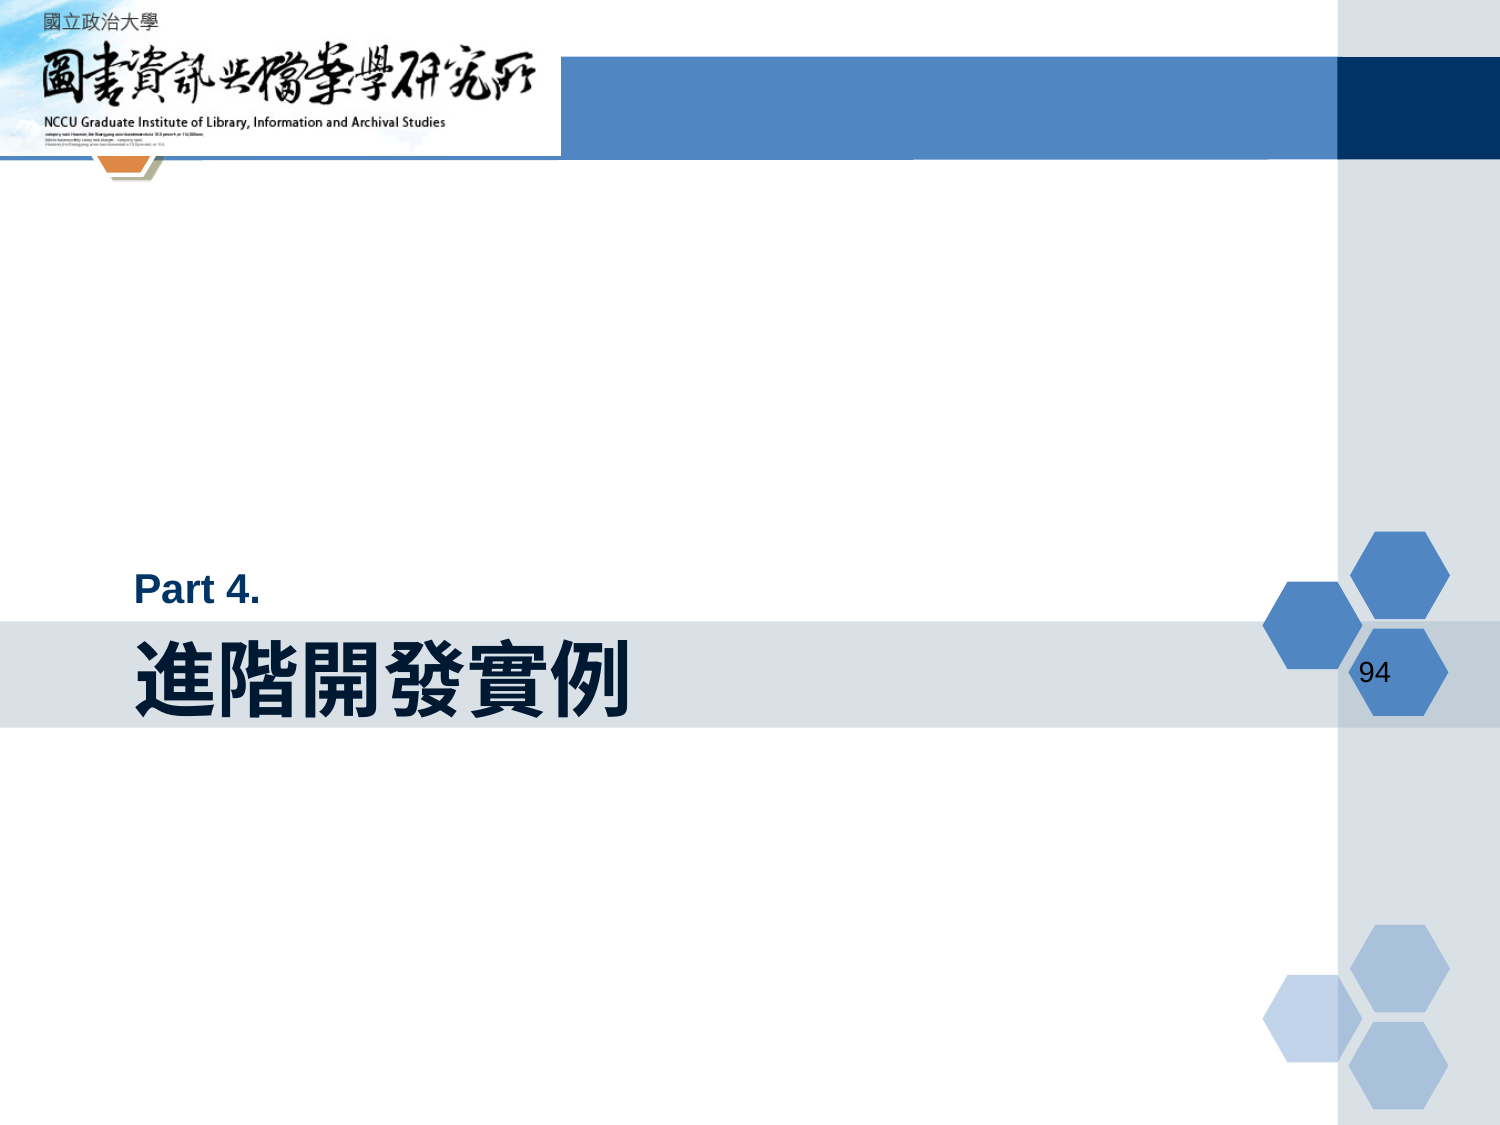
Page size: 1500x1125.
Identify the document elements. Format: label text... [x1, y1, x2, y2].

title 進階開發實例 [118, 620, 1394, 728]
list Part 4. [118, 373, 1394, 620]
picture [0, 0, 561, 156]
slide_number ‹#› [1343, 652, 1450, 691]
